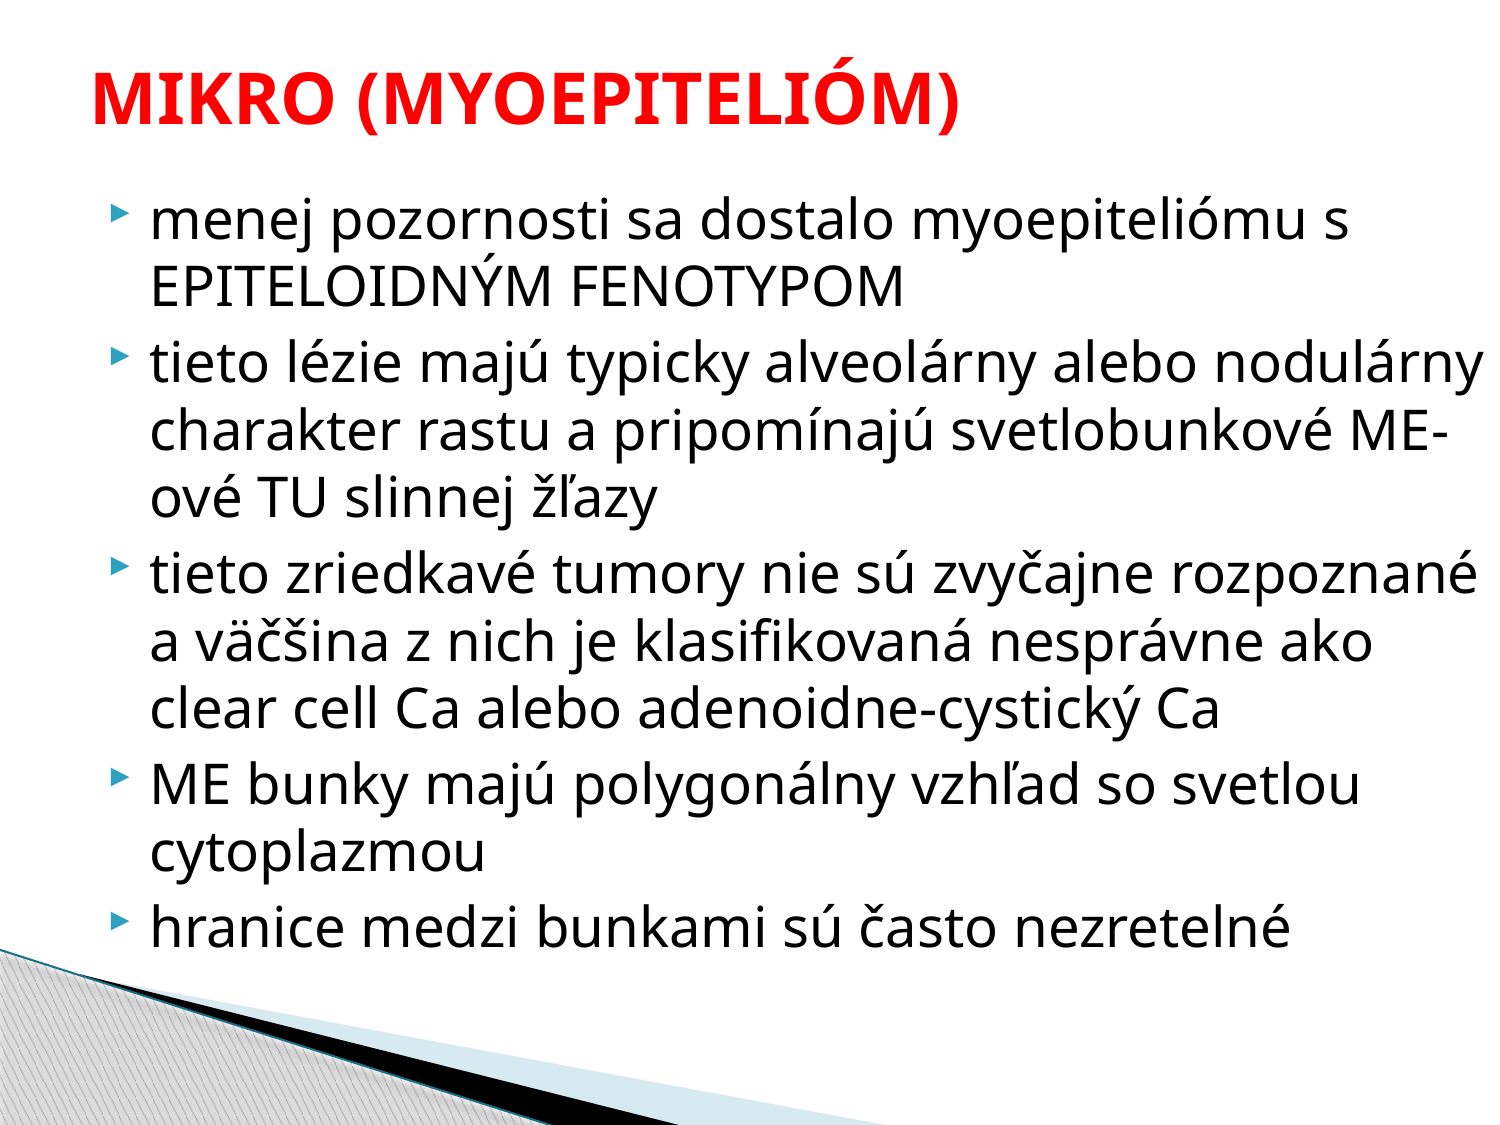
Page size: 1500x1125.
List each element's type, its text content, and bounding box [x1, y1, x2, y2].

title MIKRO (MYOEPITELIÓM) [75, 45, 1425, 233]
list menej pozornosti sa dostalo myoepiteliómu s EPITELOIDNÝM FENOTYPOM tieto lézie majú typicky alveolárny alebo nodulárny charakter rastu a pripomínajú svetlobunkové ME-ové TU slinnej žľazy tieto zriedkavé tumory nie sú zvyčajne rozpoznané a väčšina z nich je klasifikovaná nesprávne ako clear cell Ca alebo adenoidne-cystický Ca ME bunky majú polygonálny vzhľad so svetlou cytoplazmou hranice medzi bunkami sú často nezretelné [75, 175, 1500, 1055]
